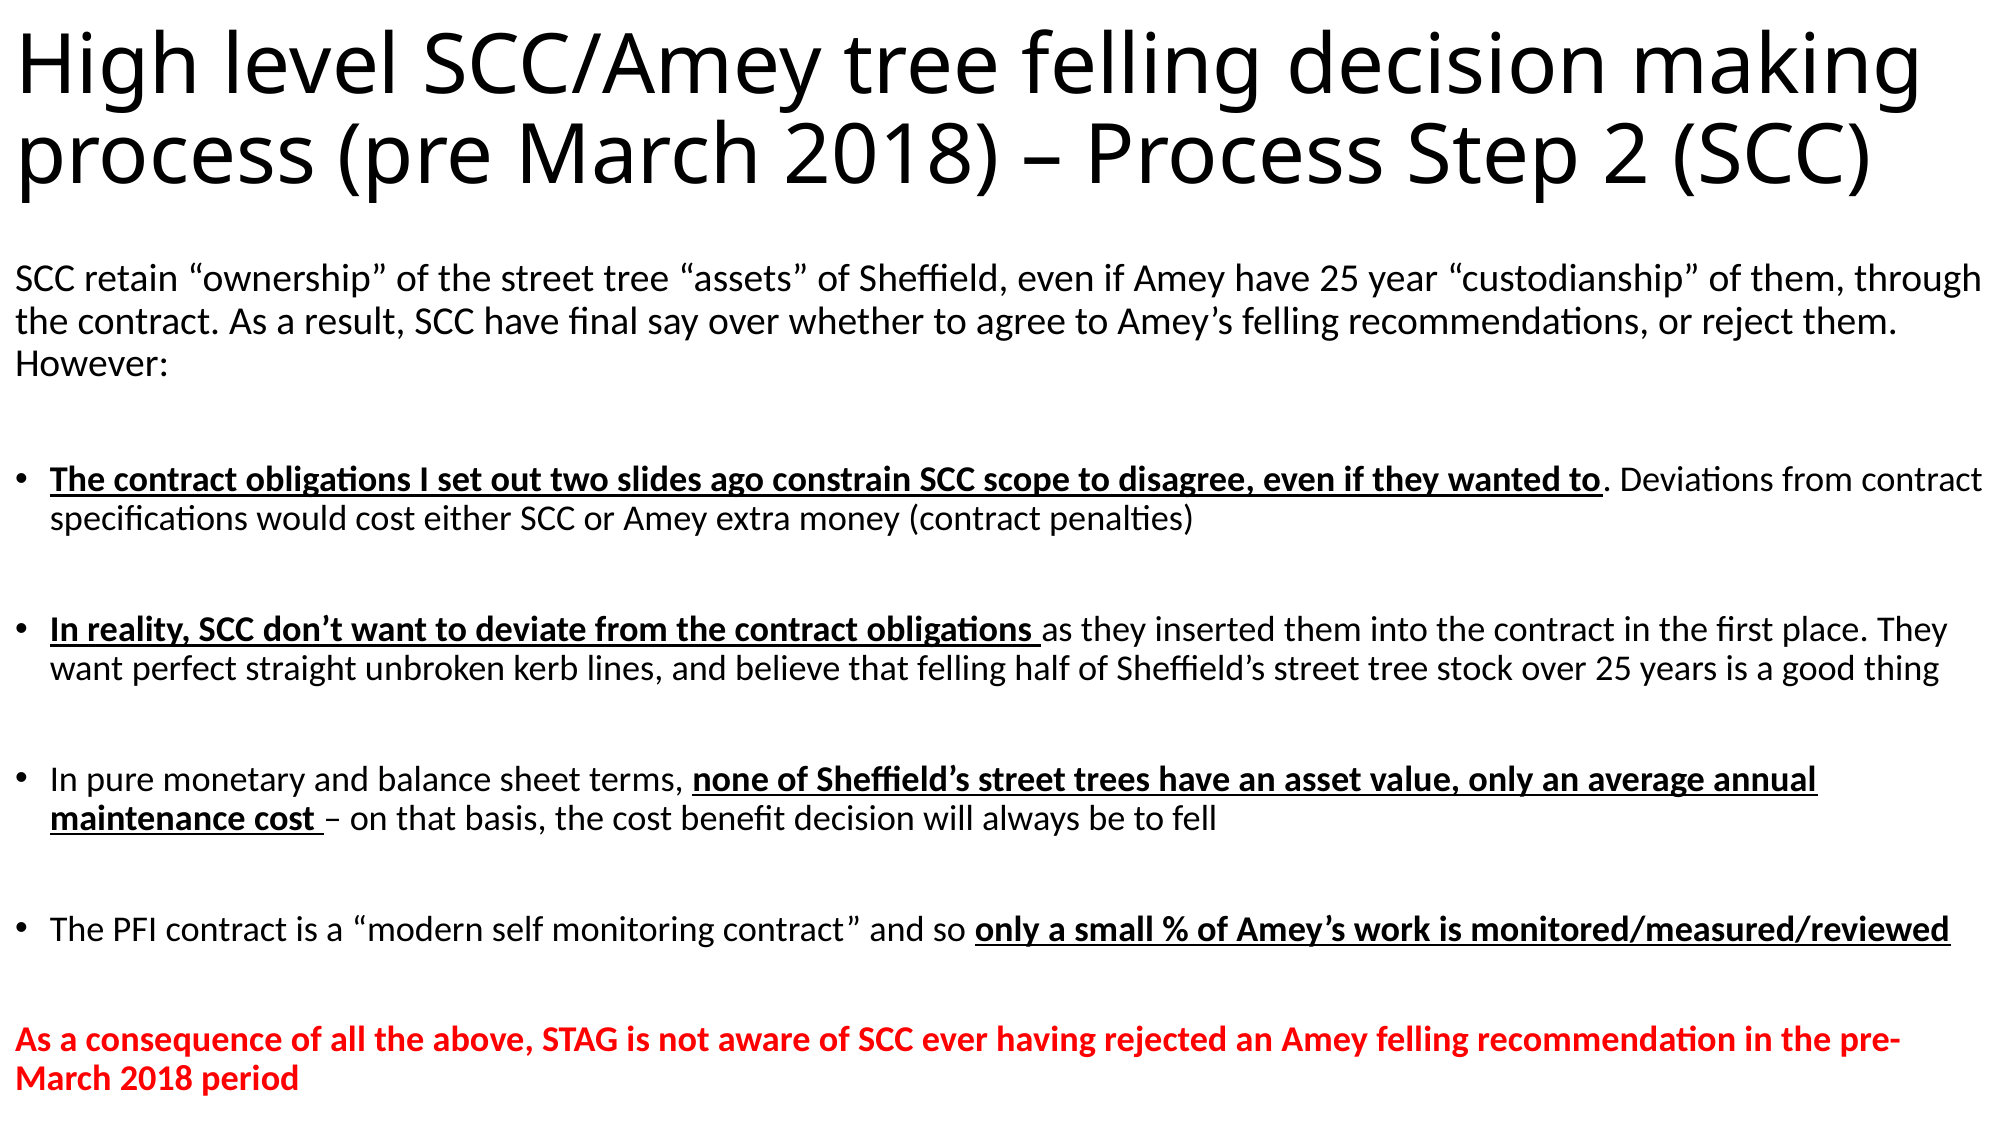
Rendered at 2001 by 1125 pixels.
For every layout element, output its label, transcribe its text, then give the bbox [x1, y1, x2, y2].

list SCC retain “ownership” of the street tree “assets” of Sheffield, even if Amey have 25 year “custodianship” of them, through the contract. As a result, SCC have final say over whether to agree to Amey’s felling recommendations, or reject them. However: The contract obligations I set out two slides ago constrain SCC scope to disagree, even if they wanted to. Deviations from contract specifications would cost either SCC or Amey extra money (contract penalties) In reality, SCC don’t want to deviate from the contract obligations as they inserted them into the contract in the first place. They want perfect straight unbroken kerb lines, and believe that felling half of Sheffield’s street tree stock over 25 years is a good thing In pure monetary and balance sheet terms, none of Sheffield’s street trees have an asset value, only an average annual maintenance cost – on that basis, the cost benefit decision will always be to fell The PFI contract is a “modern self monitoring contract” and so only a small % of Amey’s work is monitored/measured/reviewed As a consequence of all the above, STAG is not aware of SCC ever having rejected an Amey felling recommendation in the pre-March 2018 period [0, 249, 2000, 1122]
title High level SCC/Amey tree felling decision making process (pre March 2018) – Process Step 2 (SCC) [0, 3, 2000, 221]
